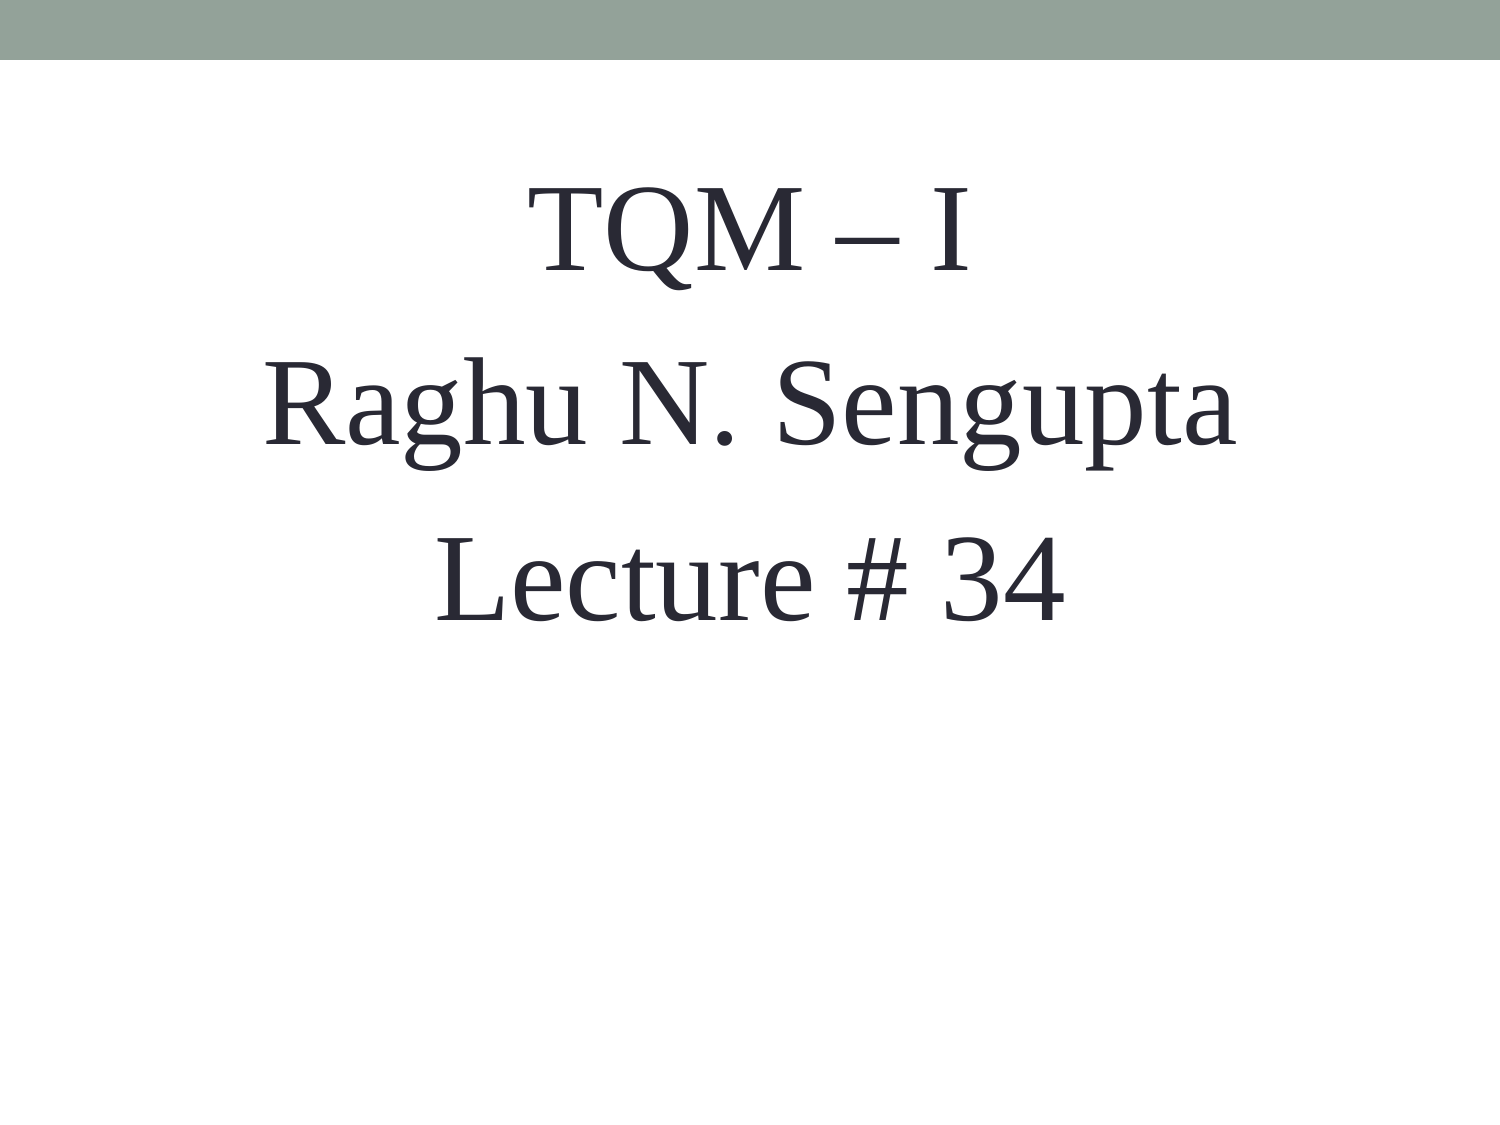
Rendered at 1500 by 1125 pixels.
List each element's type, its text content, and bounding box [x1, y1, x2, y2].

list TQM – I Raghu N. Sengupta Lecture # 34 [75, 137, 1425, 1063]
